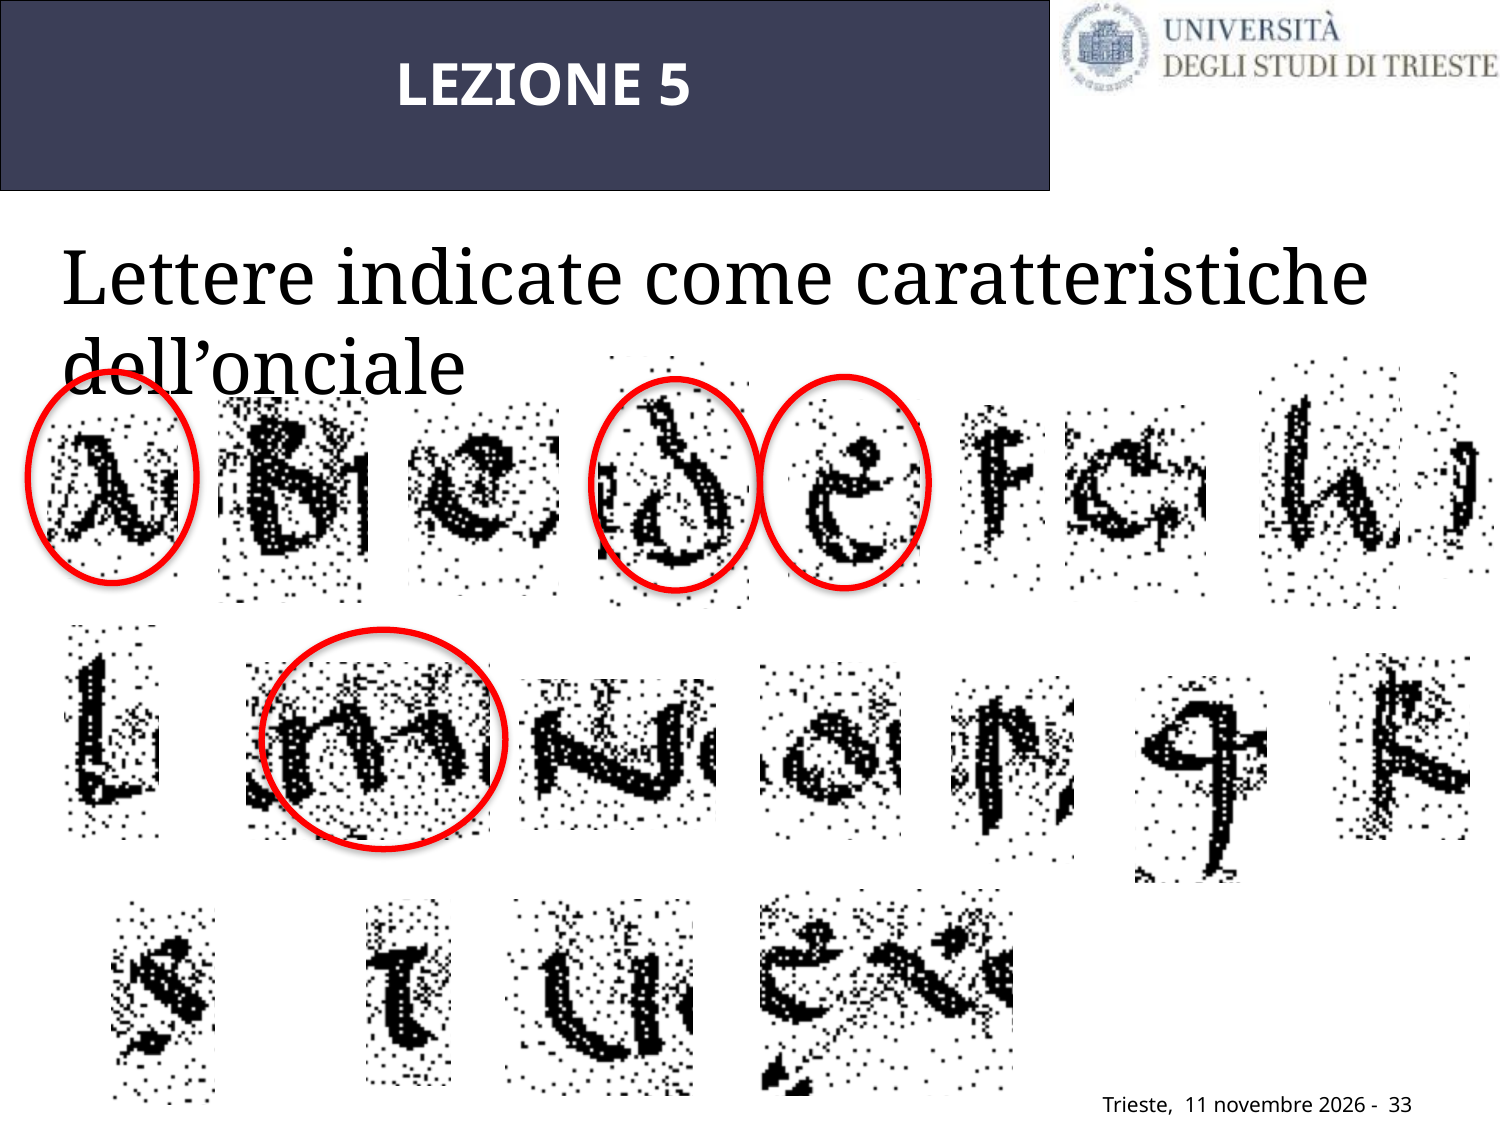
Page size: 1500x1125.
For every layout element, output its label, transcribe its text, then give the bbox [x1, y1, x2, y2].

text_box Lettere indicate come caratteristiche dell’onciale [46, 221, 1493, 417]
text_box [792, 376, 897, 398]
text_box LEZIONE 5 [37, 40, 1050, 170]
text_box [26, 418, 41, 536]
text_box [494, 691, 507, 788]
picture [246, 662, 490, 840]
picture [218, 397, 369, 604]
picture [1259, 355, 1495, 609]
text_box [46, 370, 178, 409]
text_box [183, 418, 198, 537]
picture [519, 679, 717, 830]
picture [64, 624, 159, 840]
picture [111, 898, 215, 1105]
picture [788, 399, 920, 587]
picture [366, 898, 451, 1087]
picture [1135, 676, 1267, 883]
picture [408, 399, 559, 596]
picture [598, 355, 749, 609]
text_box [298, 628, 469, 660]
picture [1059, 0, 1500, 96]
text_box [755, 446, 761, 524]
picture [951, 676, 1074, 864]
picture [760, 662, 901, 840]
picture [960, 405, 1045, 593]
picture [1329, 652, 1471, 840]
text_box [924, 445, 930, 521]
picture [505, 898, 693, 1096]
picture [1065, 405, 1207, 603]
picture [760, 889, 1013, 1096]
picture [46, 409, 179, 579]
text_box [762, 408, 783, 557]
